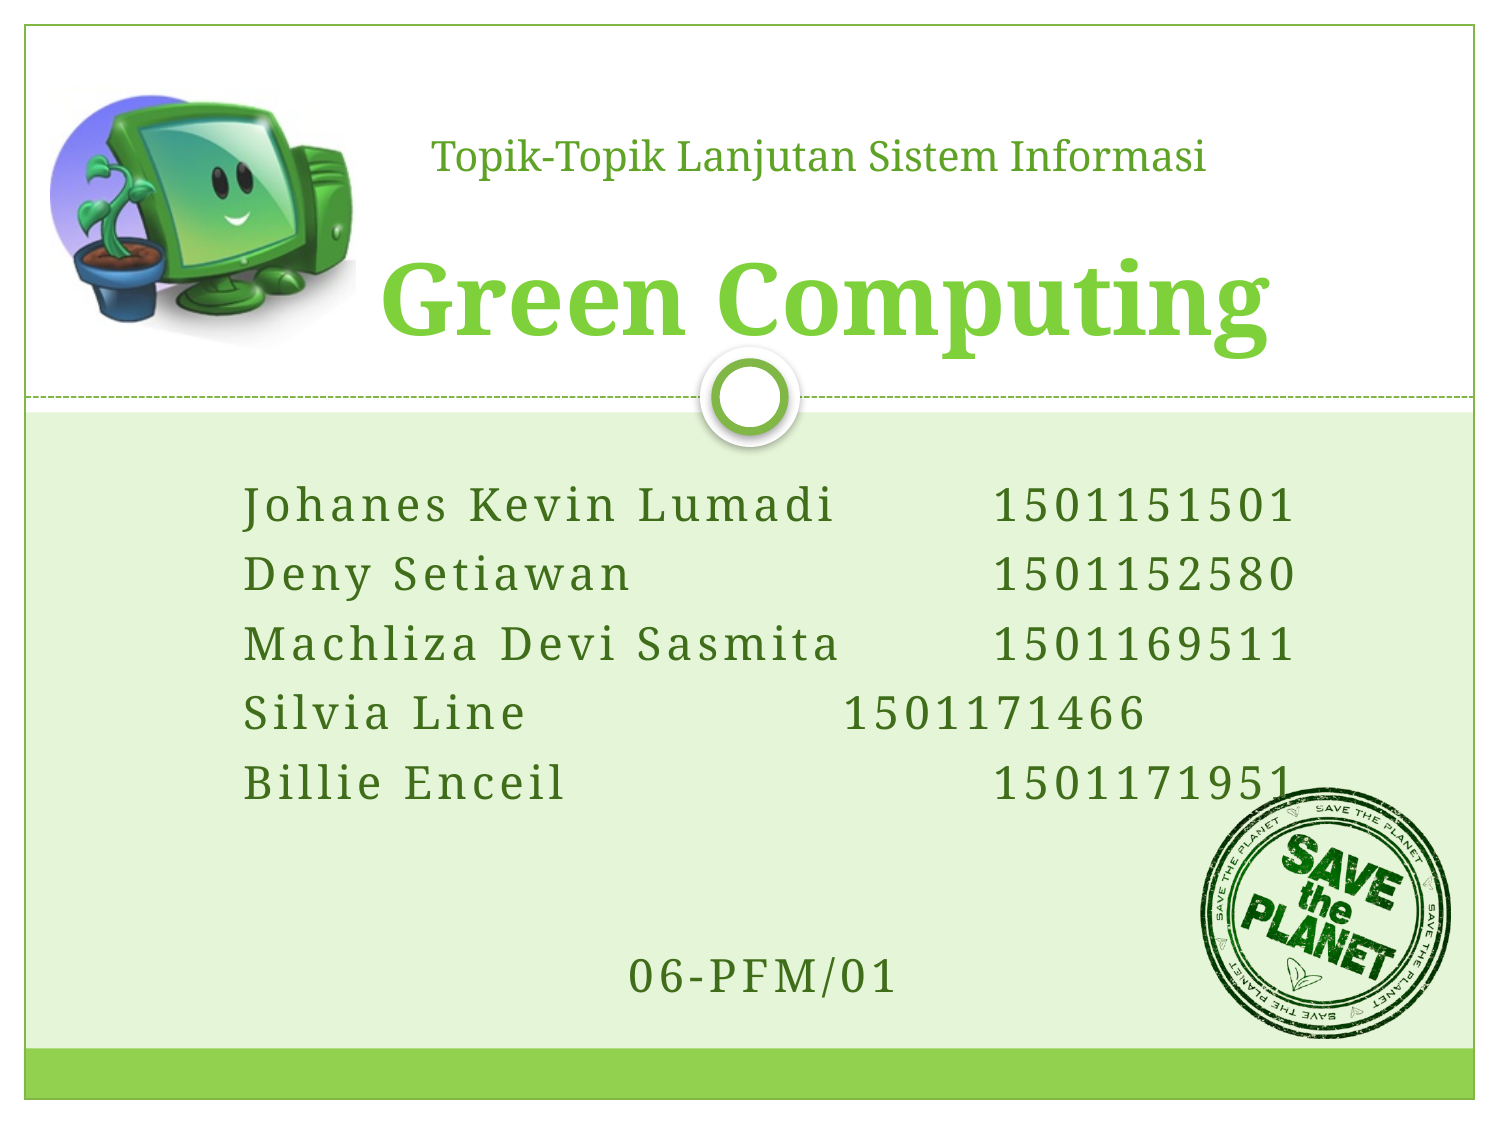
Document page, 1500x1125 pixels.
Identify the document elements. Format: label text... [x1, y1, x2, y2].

subtitle Johanes Kevin Lumadi 1501151501 Deny Setiawan 1501152580 Machliza Devi Sasmita 1501169511 Silvia Line 1501171466 Billie Enceil 1501171951 06-PFM/01 [162, 462, 1363, 1063]
picture [49, 87, 356, 351]
picture [1199, 787, 1452, 1039]
title Topik-Topik Lanjutan Sistem Informasi [287, 50, 1350, 188]
text_box Green Computing [187, 224, 1463, 363]
